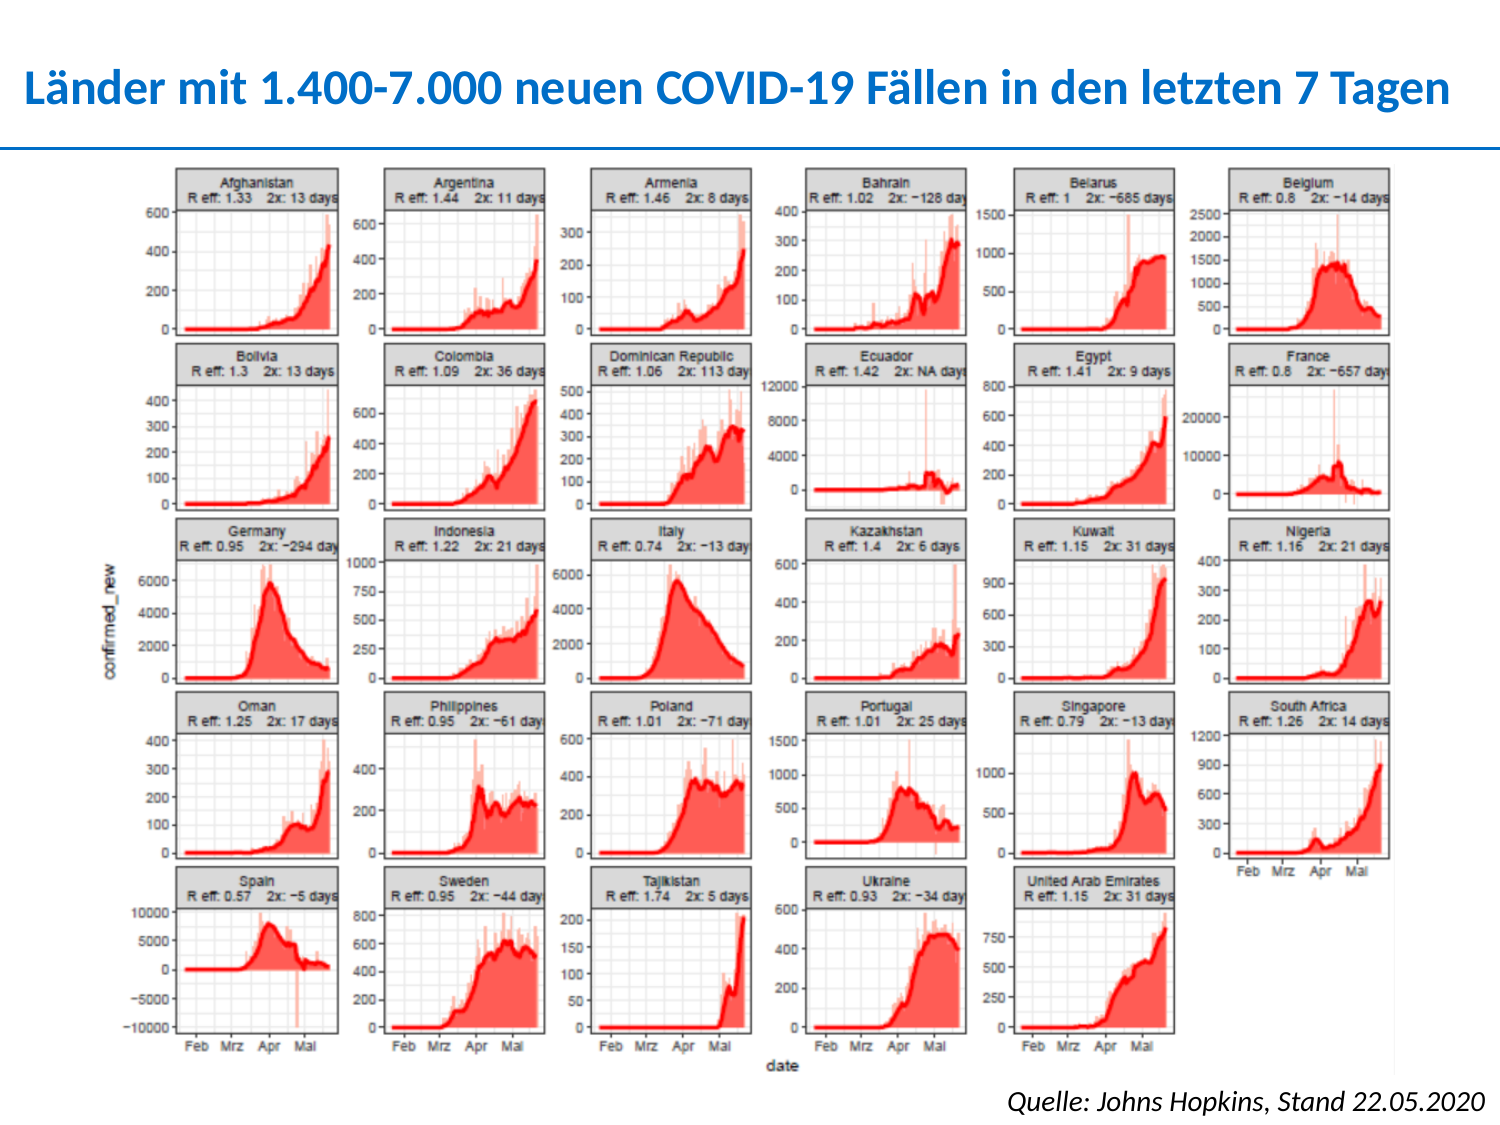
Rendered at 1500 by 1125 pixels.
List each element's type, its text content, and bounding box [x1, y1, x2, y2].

text_box Quelle: Johns Hopkins, Stand 22.05.2020 [968, 1074, 1500, 1125]
text_box Länder mit 1.400-7.000 neuen COVID-19 Fällen in den letzten 7 Tagen [24, 54, 1476, 115]
picture [100, 164, 1395, 1075]
